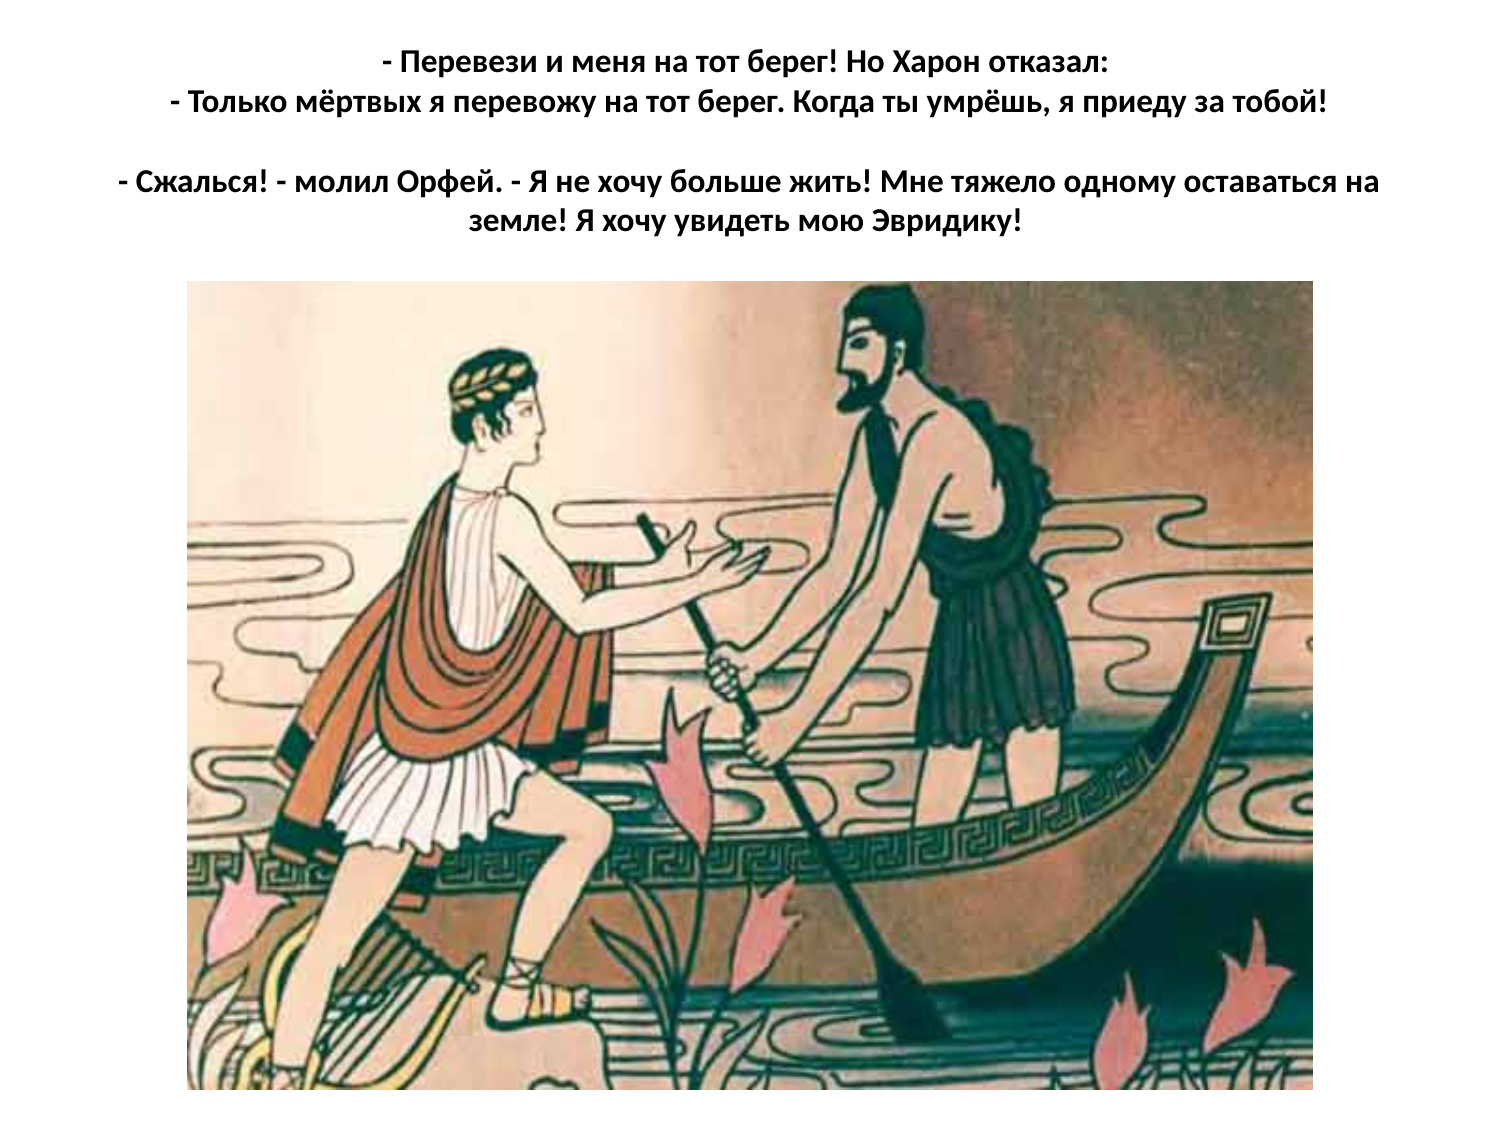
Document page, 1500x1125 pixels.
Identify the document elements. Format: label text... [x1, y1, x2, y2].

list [187, 280, 1313, 1090]
title - Перевези и меня на тот берег! Но Харон отказал: - Только мёртвых я перевожу на тот берег. Когда ты умрёшь, я приеду за тобой! - Сжалься! - молил Орфей. - Я не хочу больше жить! Мне тяжело одному оставаться на земле! Я хочу увидеть мою Эвридику! [75, 45, 1425, 233]
